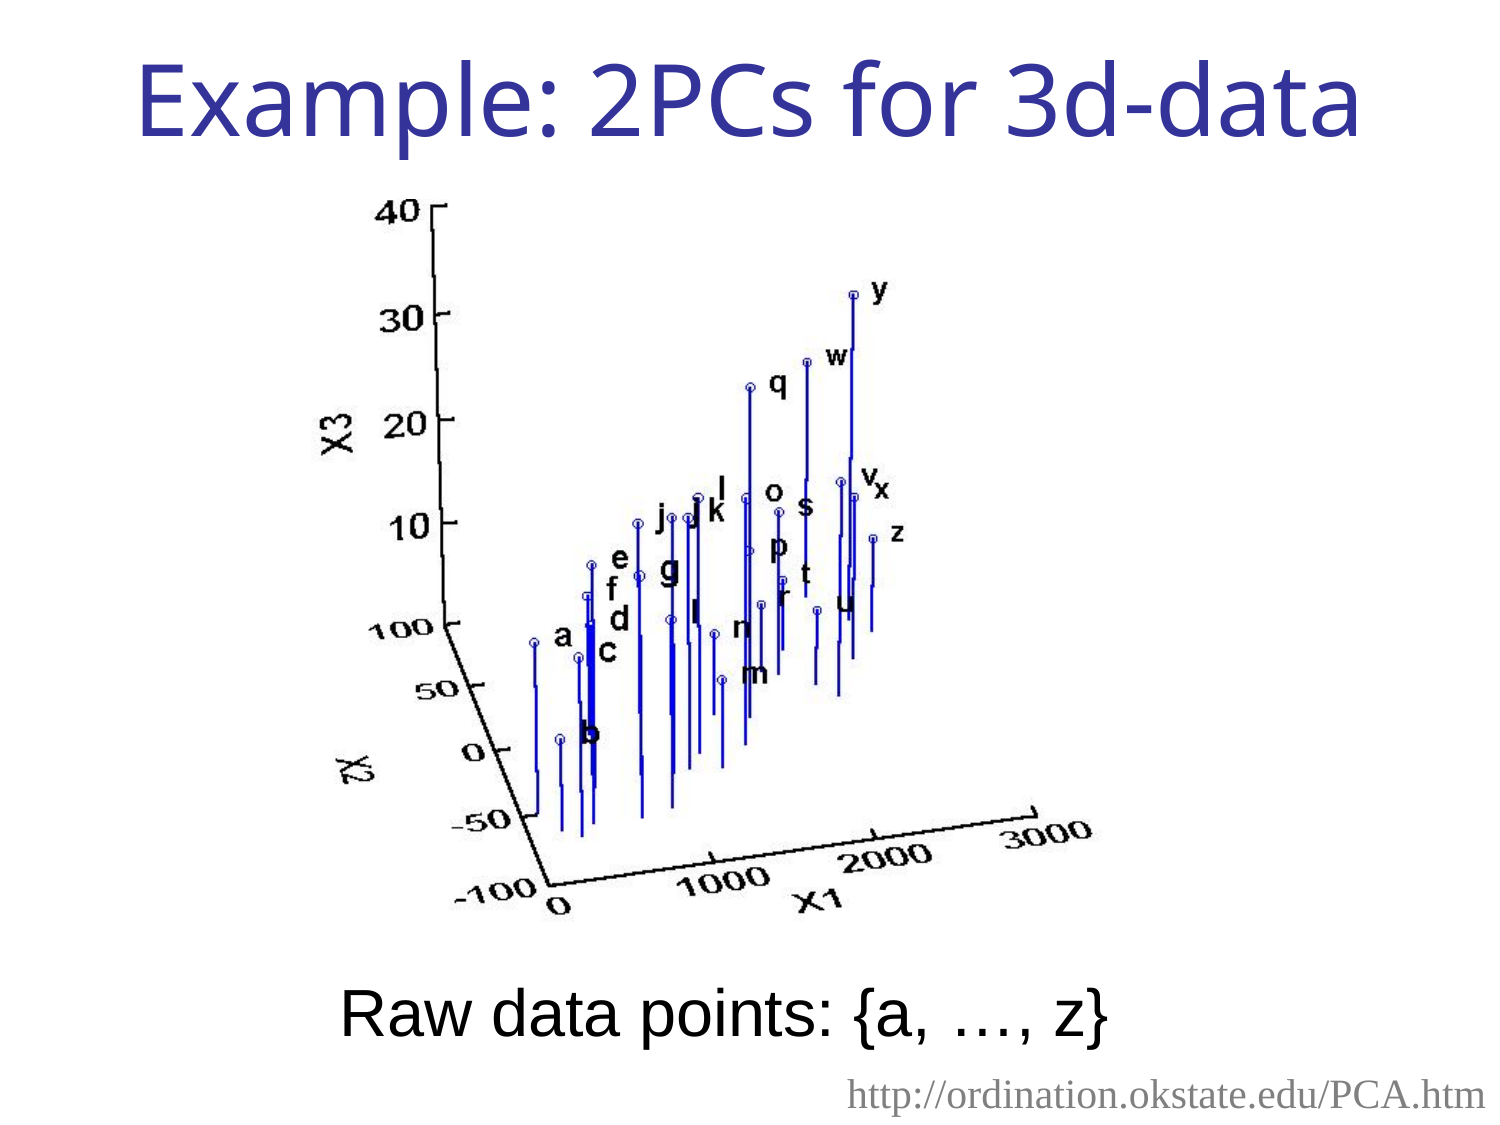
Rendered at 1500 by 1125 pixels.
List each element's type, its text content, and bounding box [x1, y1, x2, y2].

text_box http://ordination.okstate.edu/PCA.htm [832, 1059, 1500, 1125]
title Example: 2PCs for 3d-data [75, 24, 1425, 168]
text_box Raw data points: {a, …, z} [324, 962, 1125, 1058]
picture [299, 199, 1127, 932]
